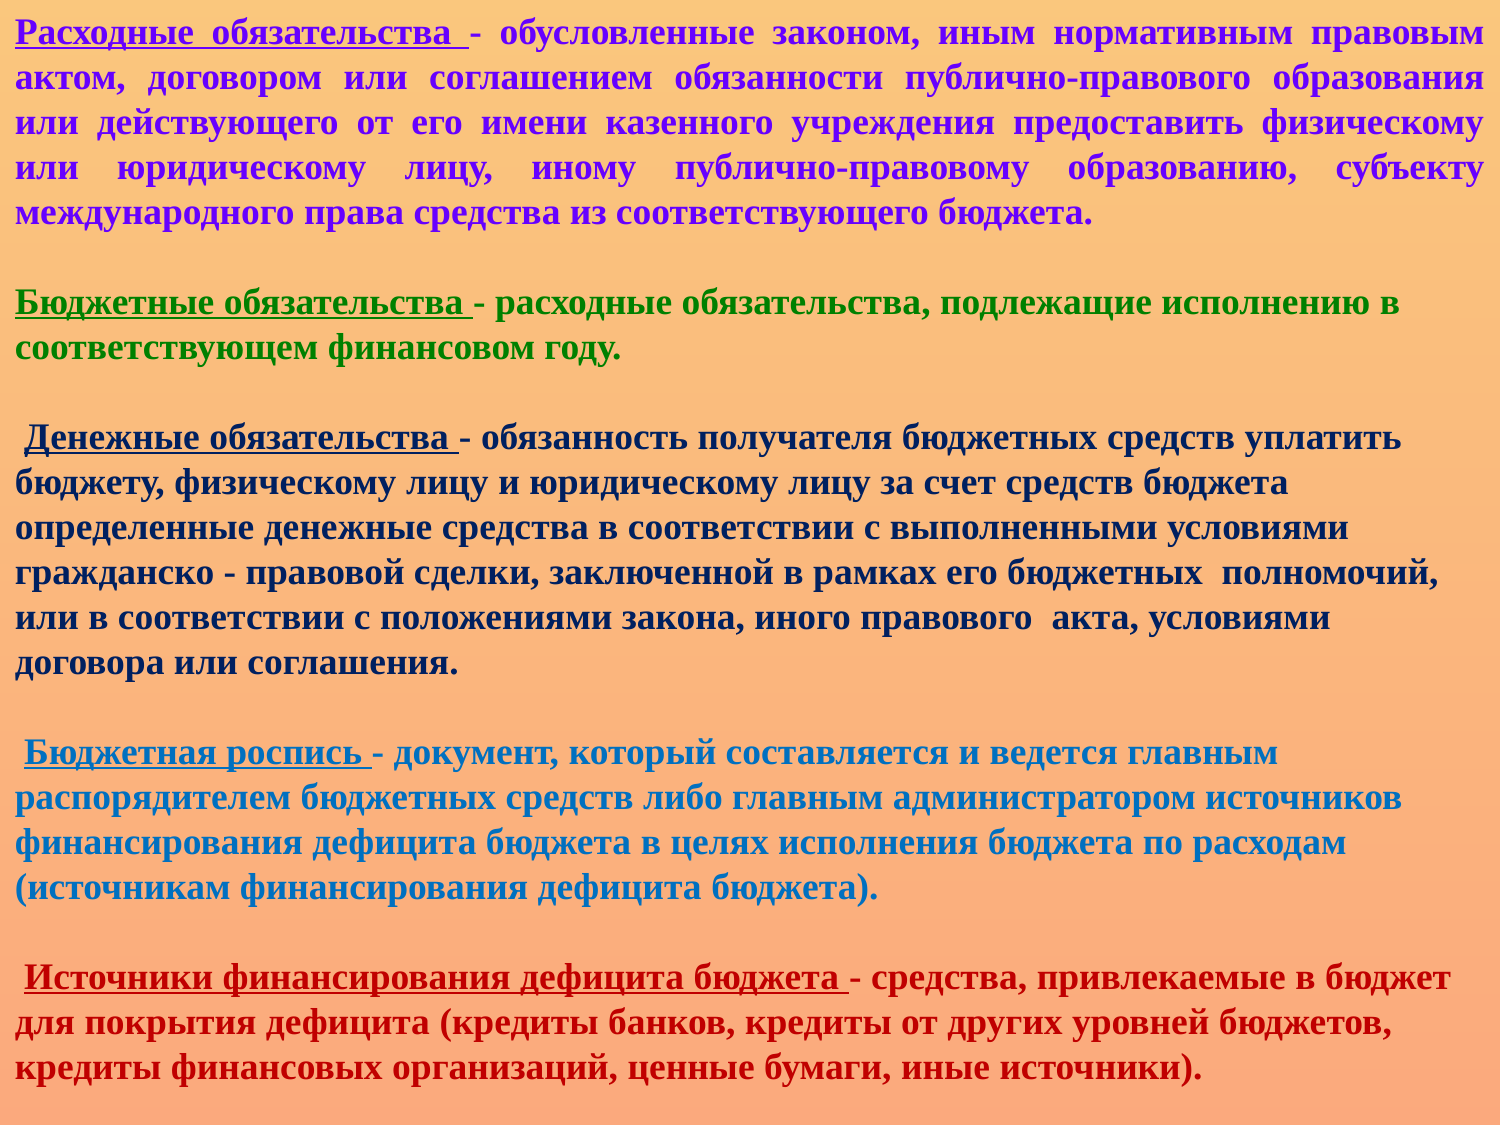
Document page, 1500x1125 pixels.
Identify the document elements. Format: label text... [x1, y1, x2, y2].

text_box Расходные обязательства ‐ обусловленные законом, иным нормативным правовым актом, договором или соглашением обязанности публично‐правового образования или действующего от его имени казенного учреждения предоставить физическому или юридическому лицу, иному публично‐правовому образованию, субъекту международного права средства из соответствующего бюджета. Бюджетные обязательства ‐ расходные обязательства, подлежащие исполнению в соответствующем финансовом году. Денежные обязательства ‐ обязанность получателя бюджетных средств уплатить бюджету, физическому лицу и юридическому лицу за счет средств бюджета определенные денежные средства в соответствии с выполненными условиями гражданско ‐ правовой сделки, заключенной в рамках его бюджетных полномочий, или в соответствии с положениями закона, иного правового акта, условиями договора или соглашения. Бюджетная роспись ‐ документ, который составляется и ведется главным распорядителем бюджетных средств либо главным администратором источников финансирования дефицита бюджета в целях исполнения бюджета по расходам (источникам финансирования дефицита бюджета). Источники финансирования дефицита бюджета ‐ средства, привлекаемые в бюджет для покрытия дефицита (кредиты банков, кредиты от других уровней бюджетов, кредиты финансовых организаций, ценные бумаги, иные источники). [0, 0, 1500, 1095]
